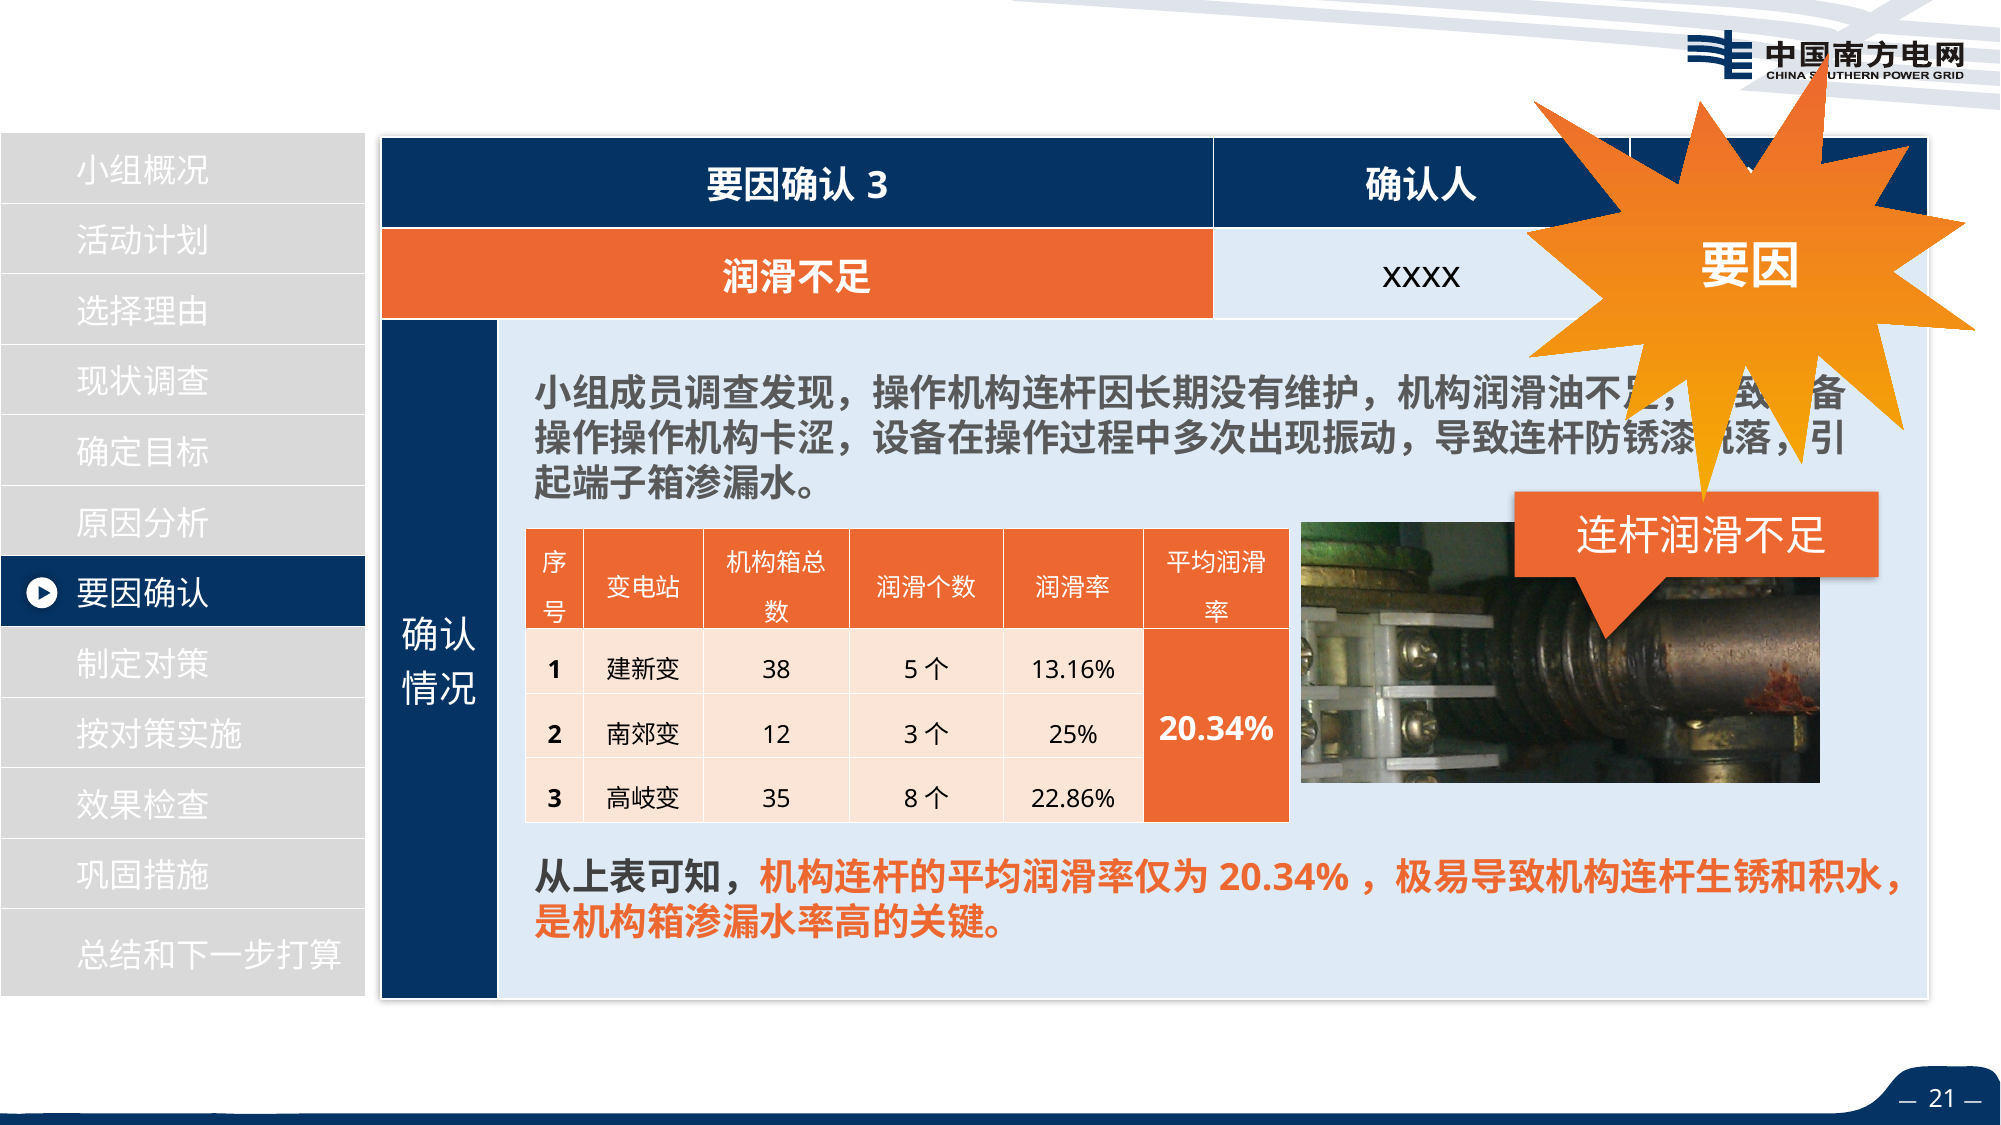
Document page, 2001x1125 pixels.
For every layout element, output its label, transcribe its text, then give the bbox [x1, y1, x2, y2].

table_cell 38 [704, 629, 849, 693]
table_header 平均润滑率 [1144, 529, 1289, 628]
table_cell xxxx [1214, 229, 1526, 318]
table_cell [499, 320, 1927, 998]
table_header 润滑个数 [850, 529, 1003, 628]
table_cell 12 [704, 694, 849, 757]
table_header 序号 [526, 529, 583, 628]
text_box 小组成员调查发现，操作机构连杆因长期没有维护，机构润滑油不足，导致设备操作操作机构卡涩，设备在操作过程中多次出现振动，导致连杆防锈漆脱落，引起端子箱渗漏水。 [520, 361, 1526, 511]
table_header 润滑率 [1004, 529, 1143, 628]
picture [1301, 522, 1820, 783]
text_box 从上表可知，机构连杆的平均润滑率仅为20.34%，极易导致机构连杆生锈和积水，是机构箱渗漏水率高的关键。 [520, 845, 1929, 951]
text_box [1514, 491, 1879, 578]
table_cell 润滑不足 [382, 229, 1213, 318]
table_cell 南郊变 [584, 694, 703, 757]
table_cell 25% [1004, 694, 1143, 757]
table_header 变电站 [584, 529, 703, 628]
table_cell 8个 [850, 758, 1003, 822]
table_cell 13.16% [1004, 629, 1143, 693]
table_cell 22.86% [1004, 758, 1143, 822]
table_cell 20.34% [1144, 629, 1289, 822]
table_cell 高岐变 [584, 758, 703, 822]
table_cell 2 [526, 694, 583, 757]
table_header 确认人 [1214, 138, 1526, 227]
table_cell 35 [704, 758, 849, 822]
table_header 要因确认3 [382, 138, 1213, 227]
table_cell 确认情况 [382, 320, 497, 998]
table_cell 3个 [850, 694, 1003, 757]
table_cell 1 [526, 629, 583, 693]
table_cell 建新变 [584, 629, 703, 693]
table_cell 3 [526, 758, 583, 822]
table_header 机构箱总数 [704, 529, 849, 628]
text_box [1526, 54, 1976, 503]
table_cell 5个 [850, 629, 1003, 693]
